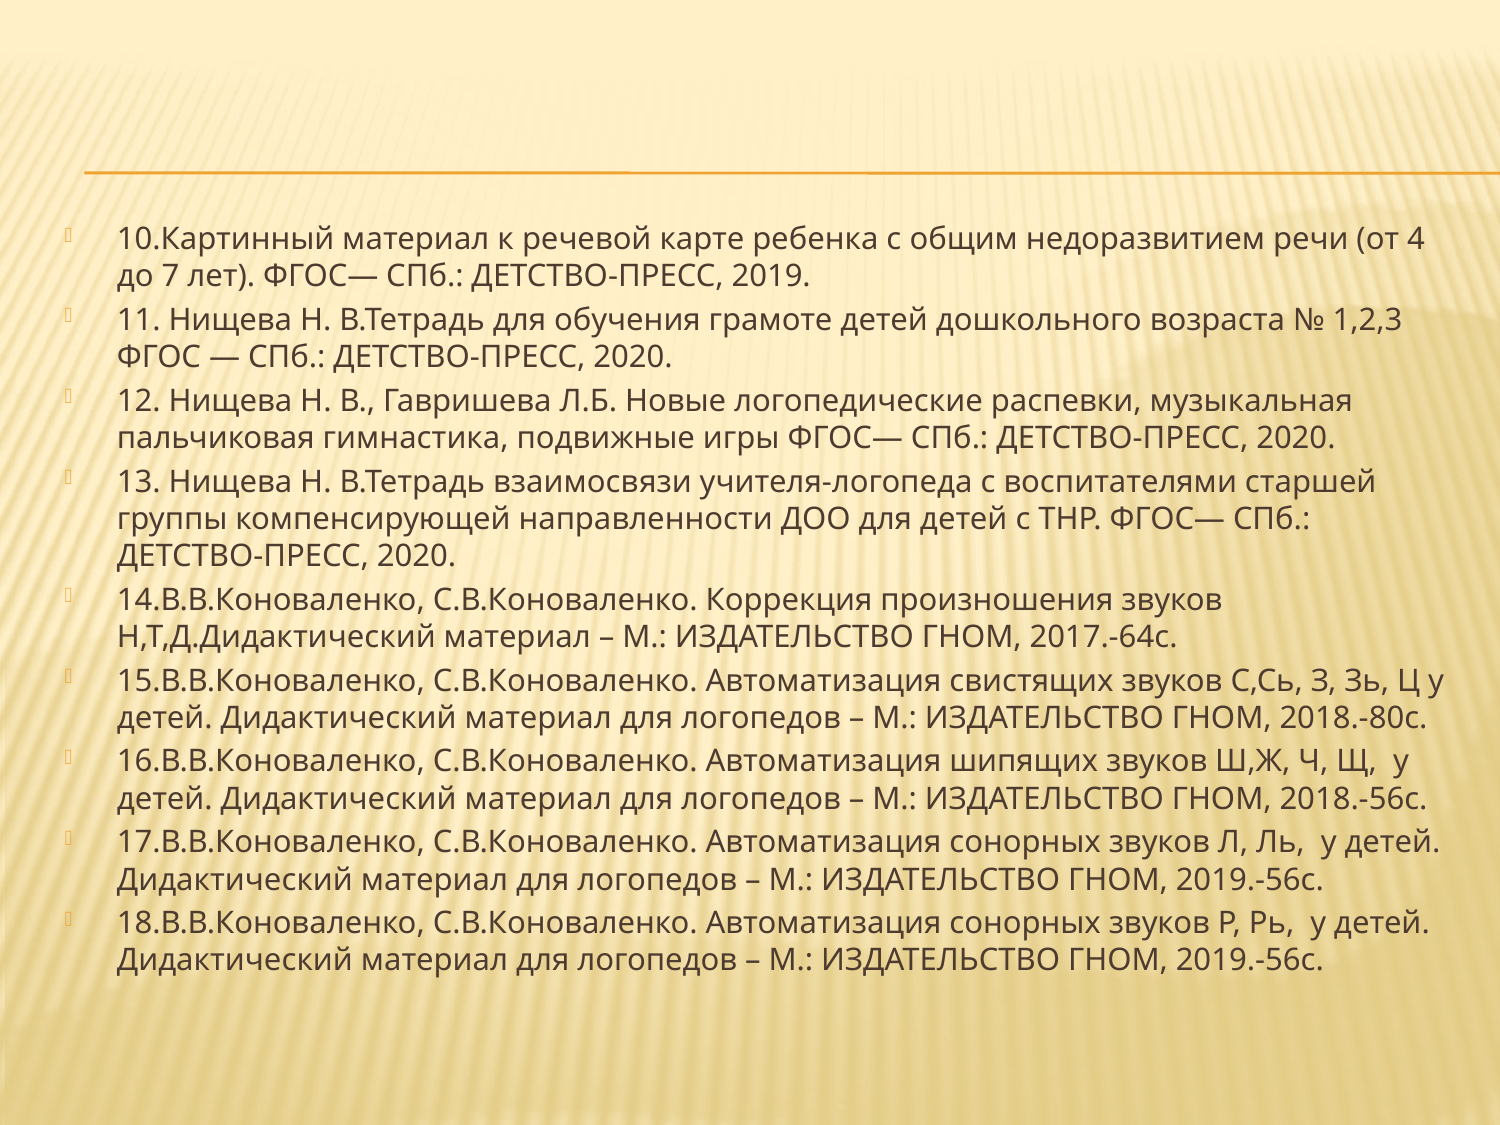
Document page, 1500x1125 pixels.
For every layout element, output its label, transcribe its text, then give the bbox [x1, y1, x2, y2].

list 10.Картинный материал к речевой карте ребенка с общим недоразвитием речи (от 4 до 7 лет). ФГОС— СПб.: ДЕТСТВО-ПРЕСС, 2019. 11. Нищева Н. В.Тетрадь для обучения грамоте детей дошкольного возраста № 1,2,3 ФГОС — СПб.: ДЕТСТВО-ПРЕСС, 2020. 12. Нищева Н. В., Гавришева Л.Б. Новые логопедические распевки, музыкальная пальчиковая гимнастика, подвижные игры ФГОС— СПб.: ДЕТСТВО-ПРЕСС, 2020. 13. Нищева Н. В.Тетрадь взаимосвязи учителя-логопеда с воспитателями старшей группы компенсирующей направленности ДОО для детей с ТНР. ФГОС— СПб.: ДЕТСТВО-ПРЕСС, 2020. 14.В.В.Коноваленко, С.В.Коноваленко. Коррекция произношения звуков Н,Т,Д.Дидактический материал – М.: ИЗДАТЕЛЬСТВО ГНОМ, 2017.-64с. 15.В.В.Коноваленко, С.В.Коноваленко. Автоматизация свистящих звуков С,Сь, З, Зь, Ц у детей. Дидактический материал для логопедов – М.: ИЗДАТЕЛЬСТВО ГНОМ, 2018.-80с. 16.В.В.Коноваленко, С.В.Коноваленко. Автоматизация шипящих звуков Ш,Ж, Ч, Щ, у детей. Дидактический материал для логопедов – М.: ИЗДАТЕЛЬСТВО ГНОМ, 2018.-56с. 17.В.В.Коноваленко, С.В.Коноваленко. Автоматизация сонорных звуков Л, Ль, у детей. Дидактический материал для логопедов – М.: ИЗДАТЕЛЬСТВО ГНОМ, 2019.-56с. 18.В.В.Коноваленко, С.В.Коноваленко. Автоматизация сонорных звуков Р, Рь, у детей. Дидактический материал для логопедов – М.: ИЗДАТЕЛЬСТВО ГНОМ, 2019.-56с. [50, 210, 1475, 1067]
